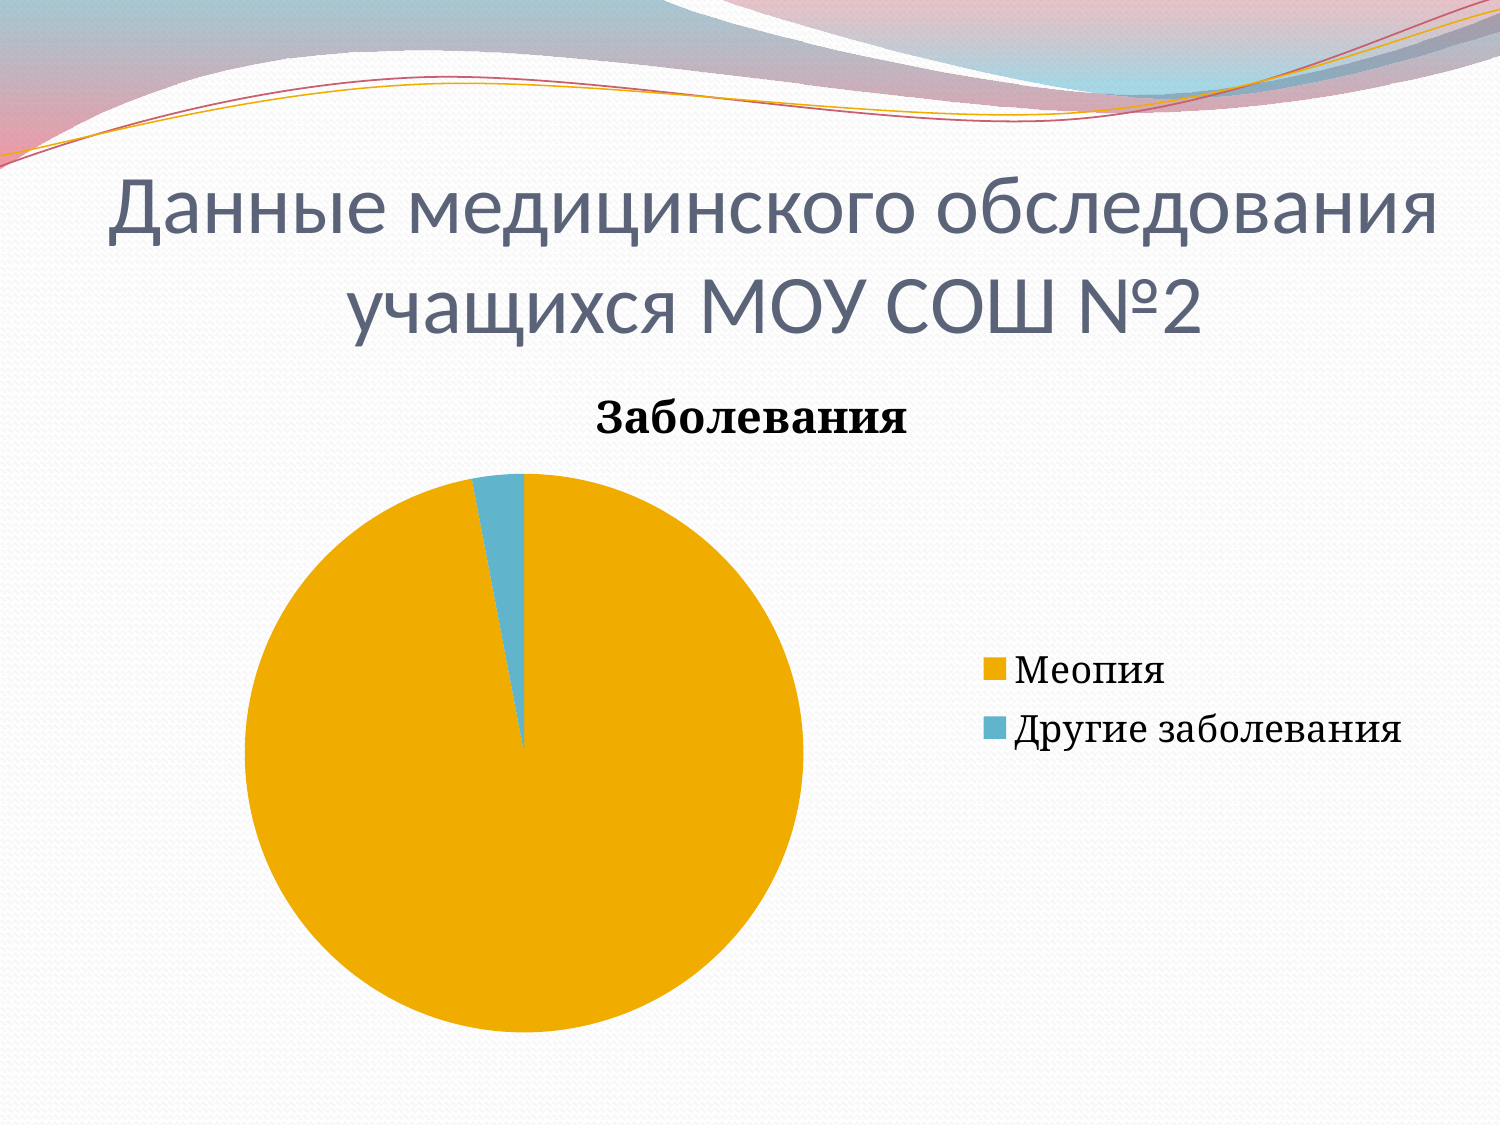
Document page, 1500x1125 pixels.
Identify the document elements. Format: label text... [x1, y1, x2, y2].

title Данные медицинского обследования учащихся МОУ СОШ №2 [100, 113, 1451, 350]
chart [76, 349, 1427, 1047]
